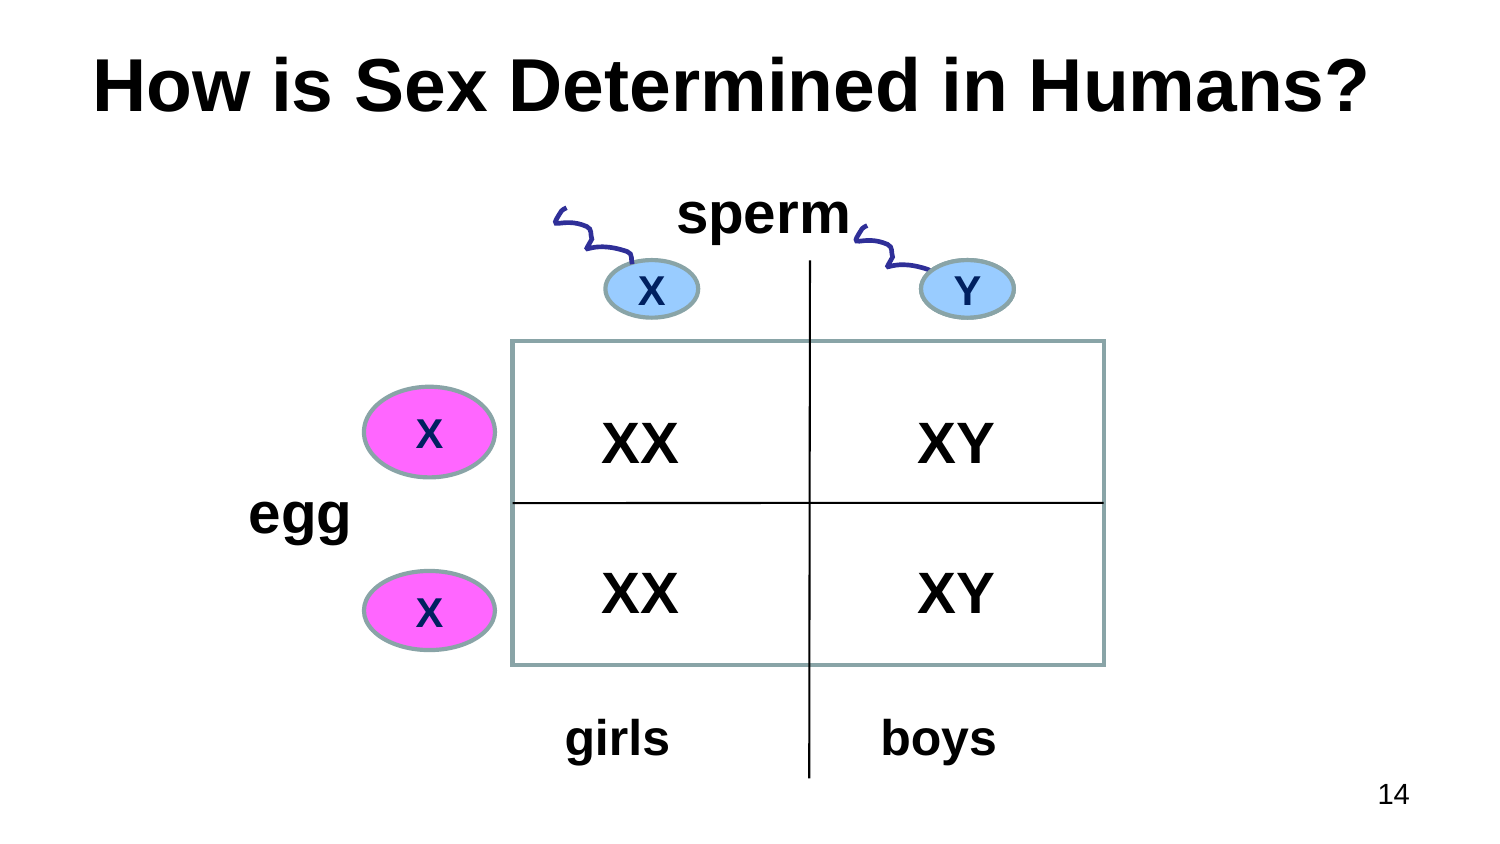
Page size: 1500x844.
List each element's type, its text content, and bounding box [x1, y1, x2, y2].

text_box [233, 167, 1104, 779]
title How is Sex Determined in Humans? [56, 11, 1407, 153]
text_box 14 [1074, 768, 1425, 827]
